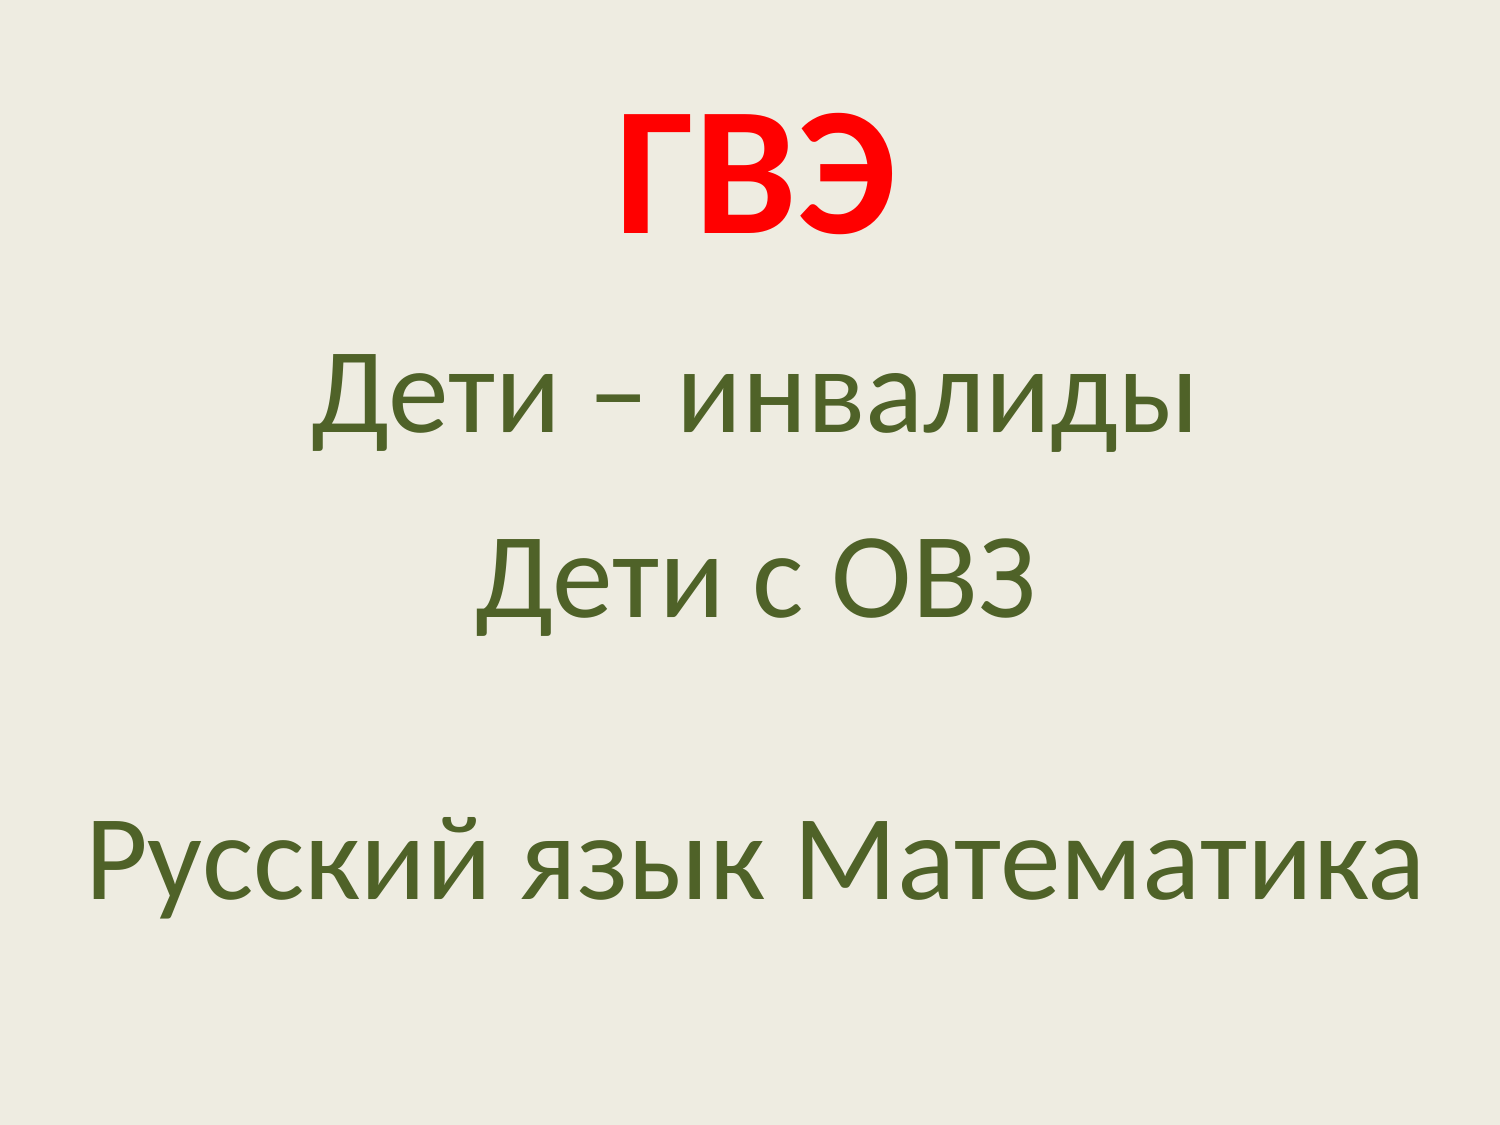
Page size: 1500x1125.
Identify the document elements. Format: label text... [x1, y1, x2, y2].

title ГВЭ [80, 66, 1431, 254]
list Дети – инвалиды Дети с ОВЗ Русский язык Математика [64, 289, 1447, 1094]
